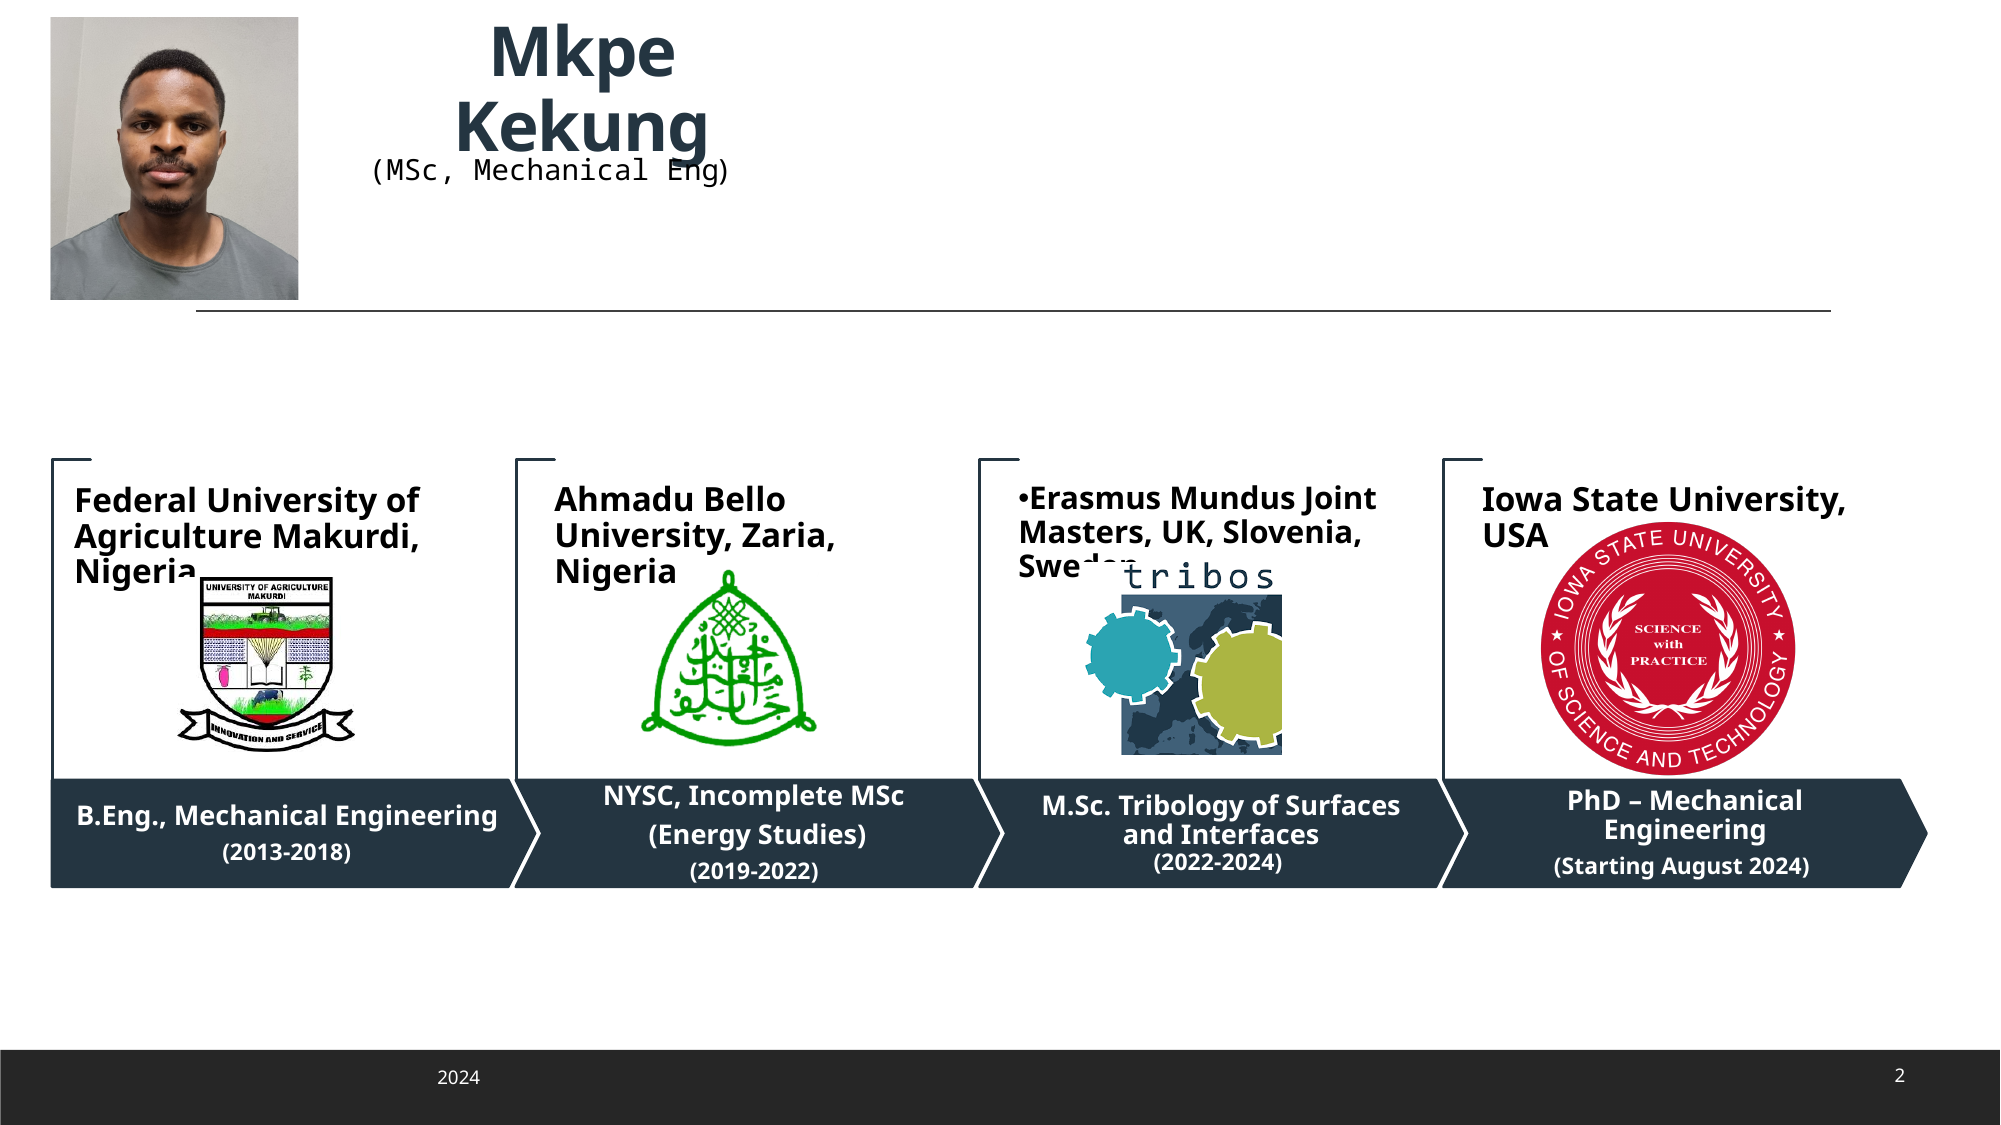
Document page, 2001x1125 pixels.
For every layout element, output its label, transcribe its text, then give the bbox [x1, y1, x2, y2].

slide_number 2 [1879, 1046, 1962, 1107]
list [49, 316, 1929, 1030]
picture [1080, 561, 1282, 756]
picture [33, 17, 316, 299]
text_box (MSc, Mechanical Eng) [354, 143, 944, 194]
title Mkpe Kekung [338, 9, 827, 174]
picture [1539, 519, 1797, 778]
picture [626, 562, 828, 750]
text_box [73, 482, 458, 678]
slide_number 2024 [28, 1046, 496, 1107]
picture [176, 576, 355, 753]
